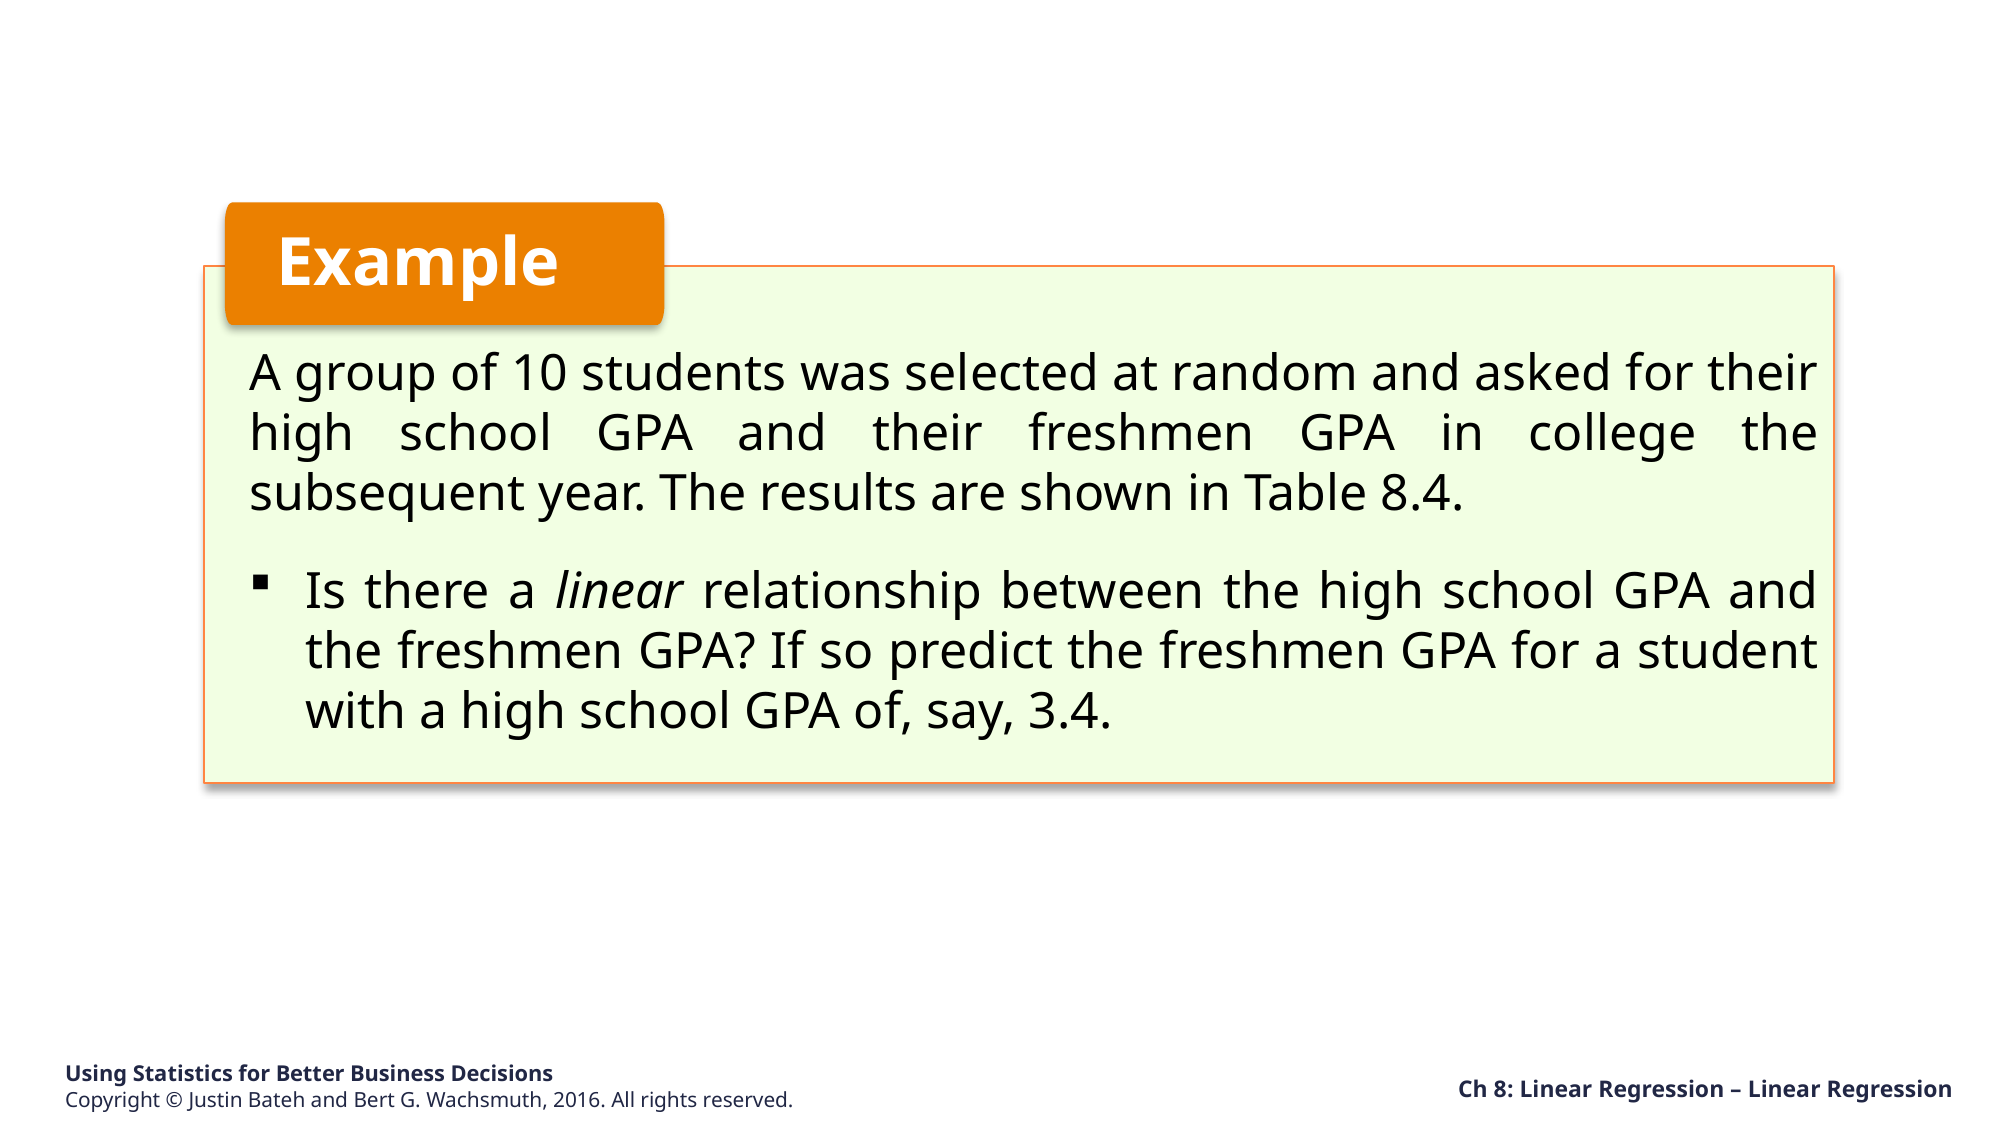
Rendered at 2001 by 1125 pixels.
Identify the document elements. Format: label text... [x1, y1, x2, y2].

text_box A group of 10 students was selected at random and asked for their high school GPA and their freshmen GPA in college the subsequent year. The results are shown in Table 8.4. Is there a linear relationship between the high school GPA and the freshmen GPA? If so predict the freshmen GPA for a student with a high school GPA of, say, 3.4. [203, 265, 1835, 784]
text_box Ch 8: Linear Regression – Linear Regression [975, 1067, 1968, 1110]
text_box Example [224, 202, 665, 325]
